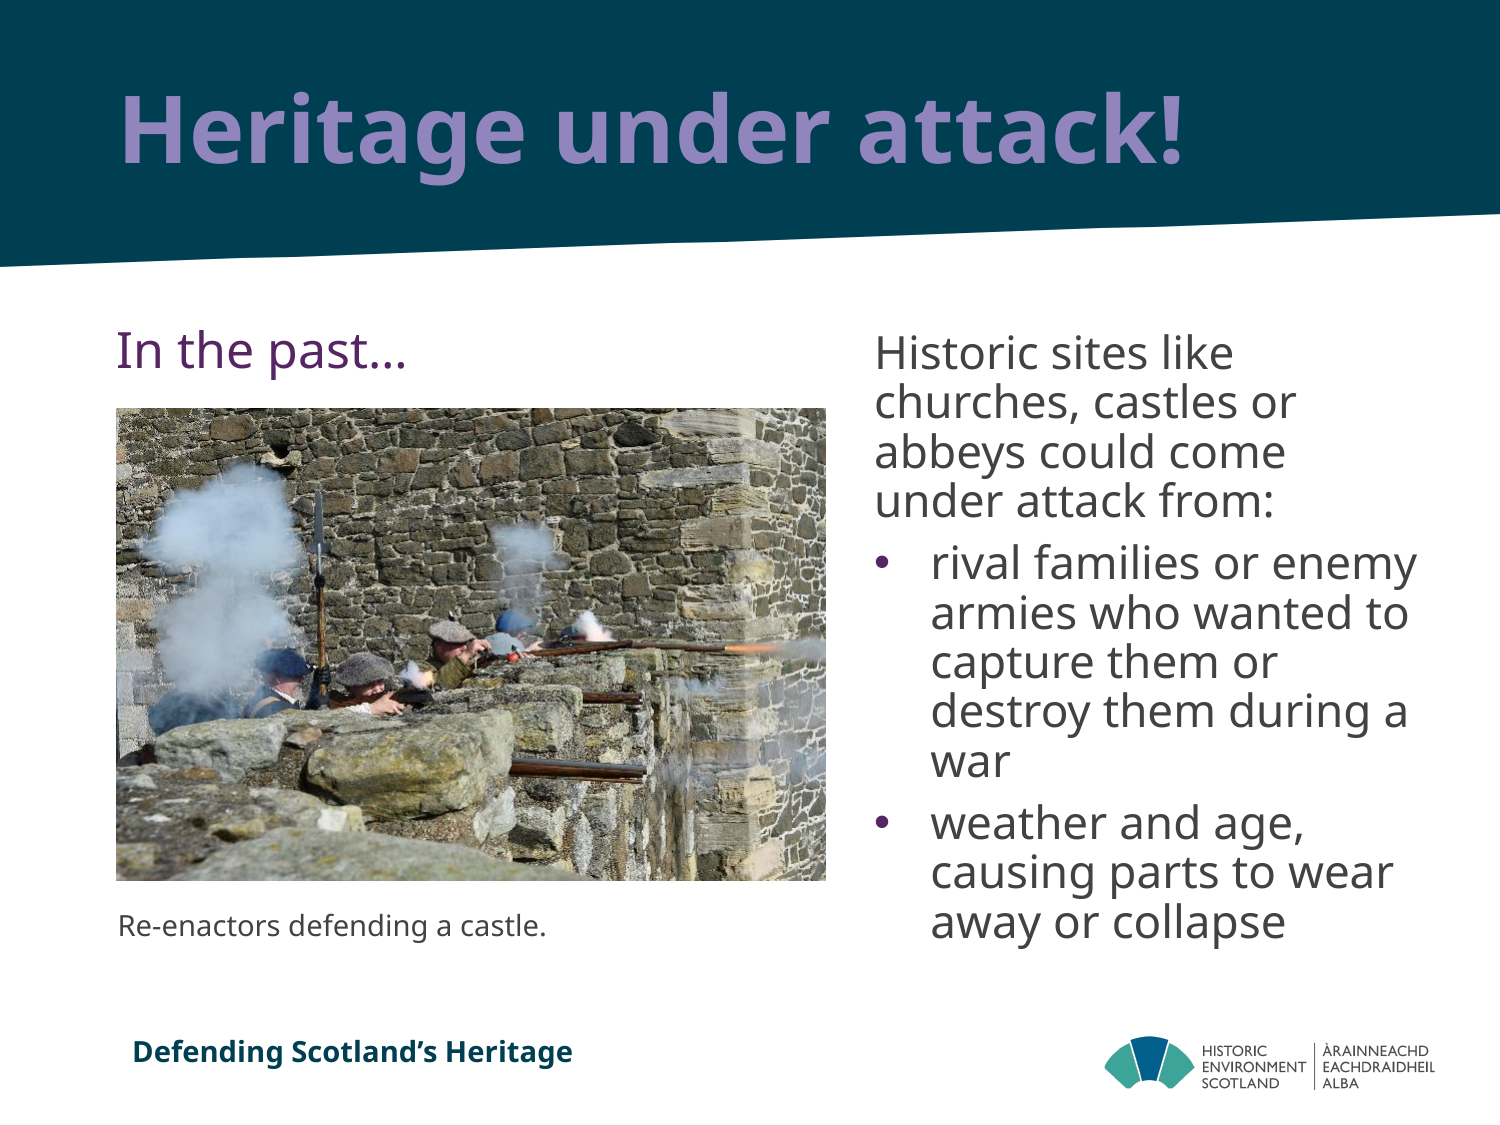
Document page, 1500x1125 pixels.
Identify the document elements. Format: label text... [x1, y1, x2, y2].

title Heritage under attack! [117, 82, 1428, 183]
list Re-enactors defending a castle. [117, 911, 593, 947]
picture [0, 215, 1500, 1125]
list Historic sites like churches, castles or abbeys could come under attack from: rival families or enemy armies who wanted to capture them or destroy them during a war weather and age, causing parts to wear away or collapse [874, 329, 1428, 971]
list In the past… [116, 325, 692, 378]
